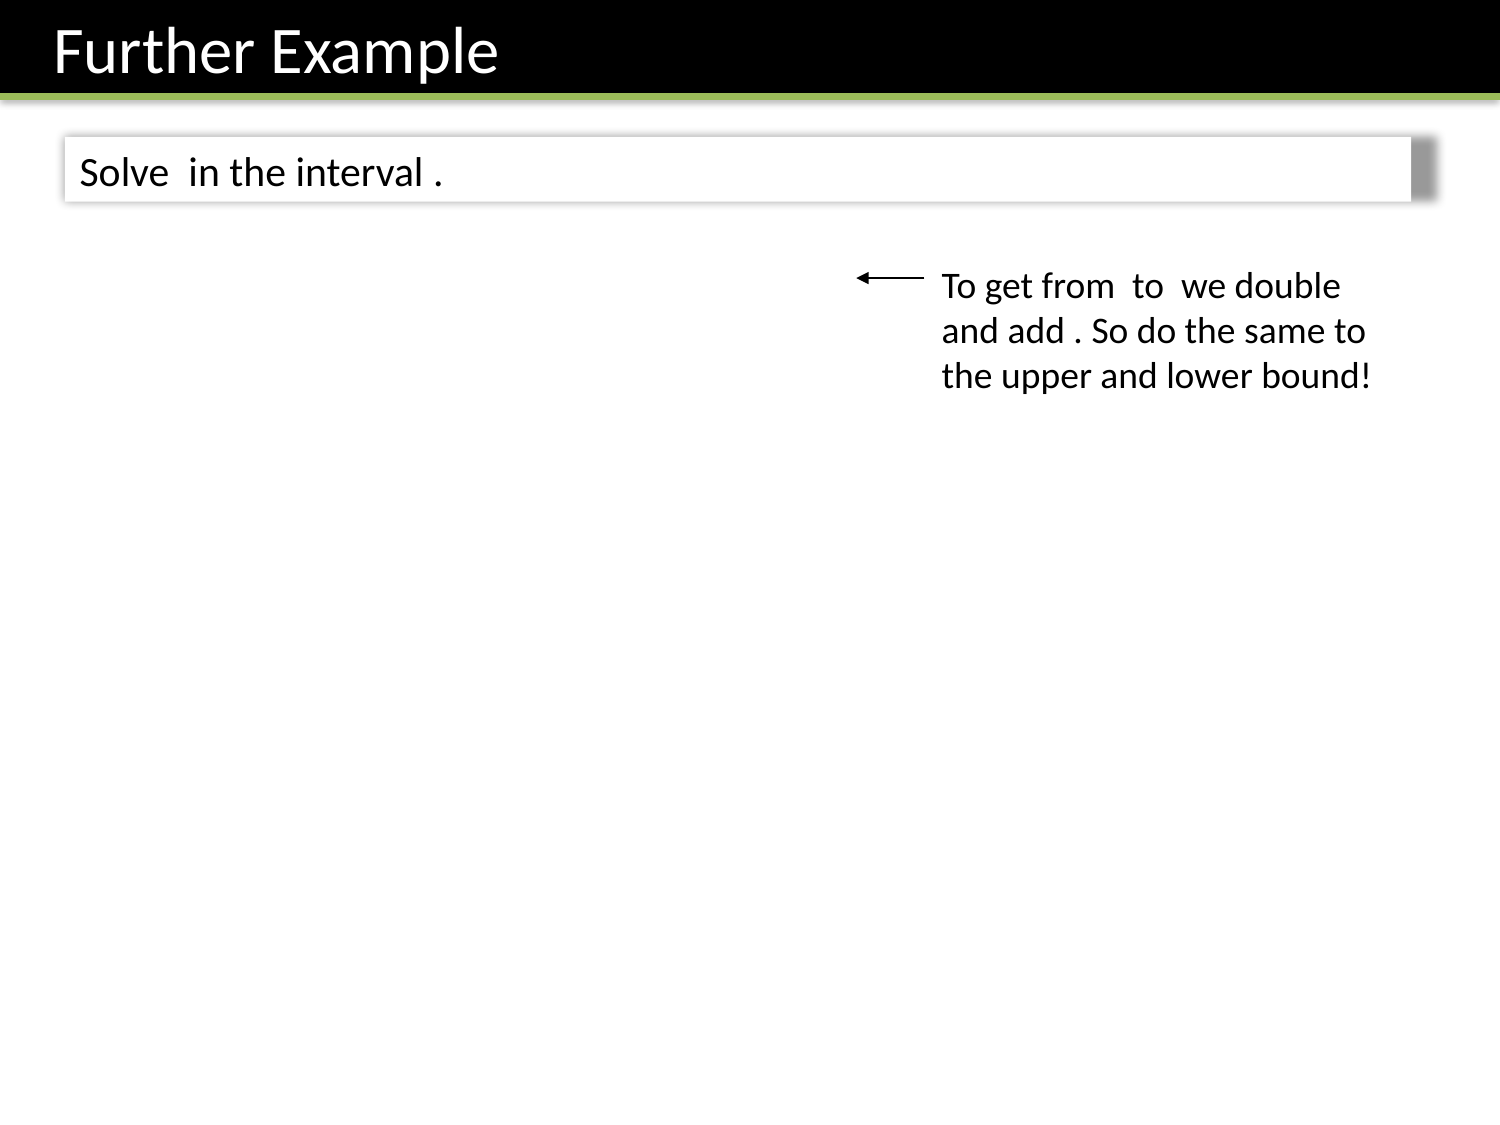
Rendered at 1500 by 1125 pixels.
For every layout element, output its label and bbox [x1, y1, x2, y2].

text_box [0, 0, 1500, 99]
